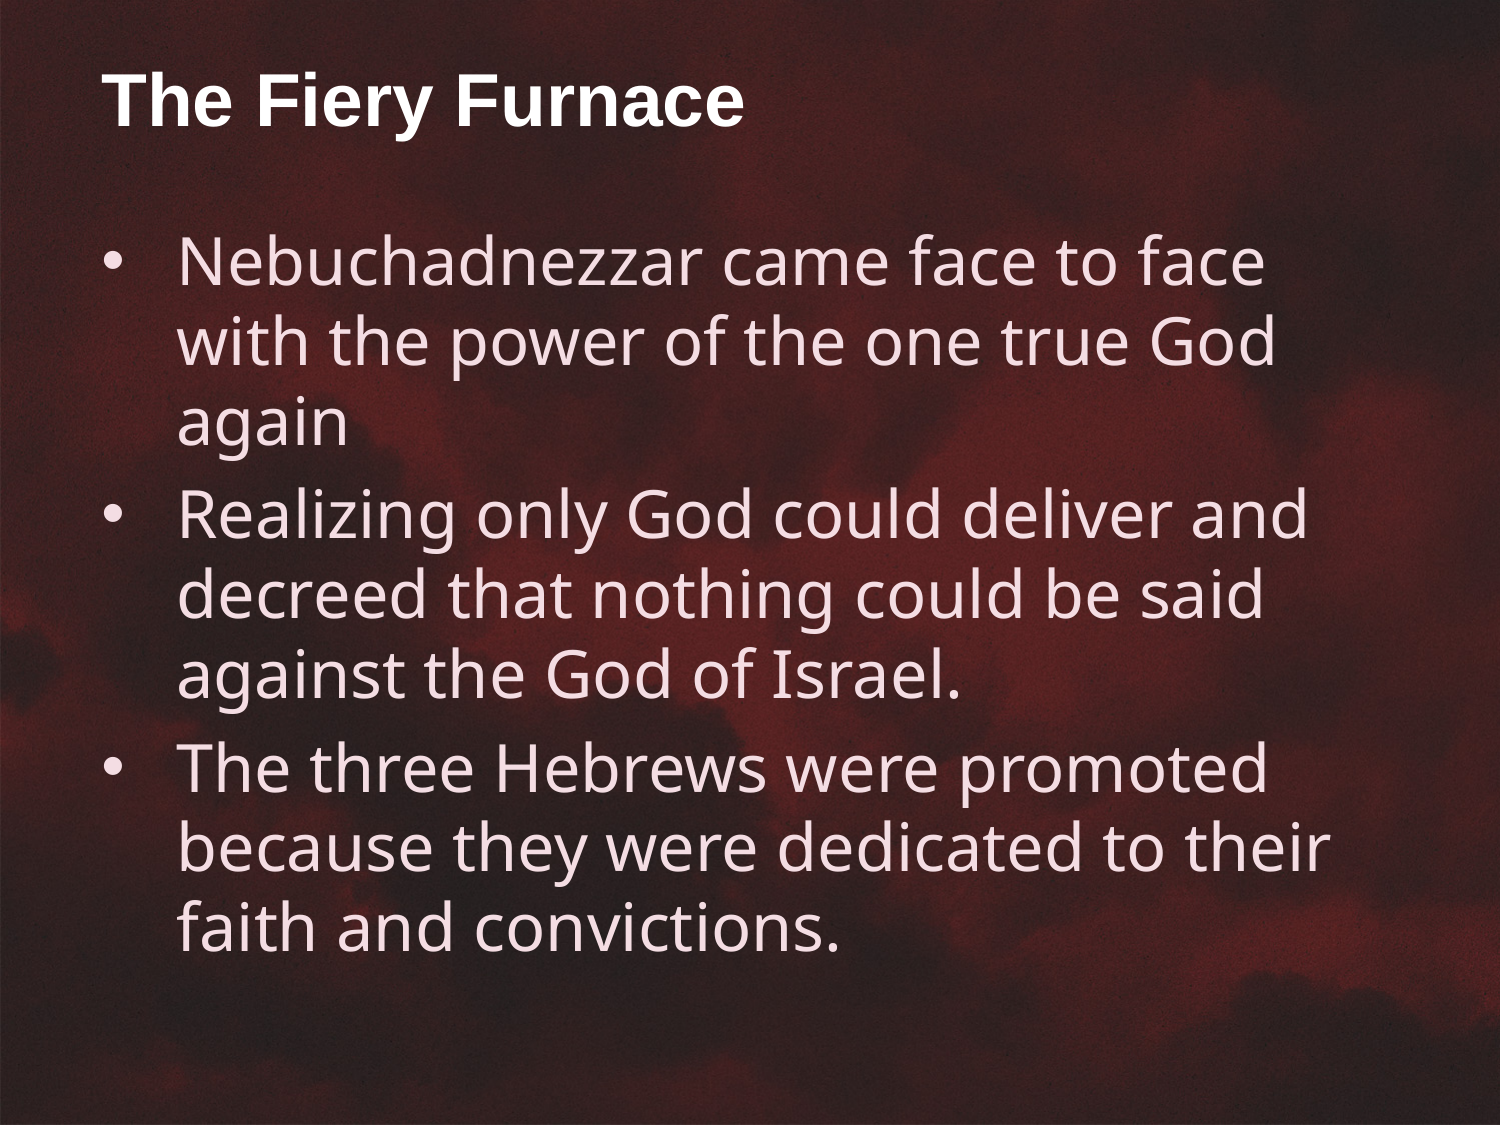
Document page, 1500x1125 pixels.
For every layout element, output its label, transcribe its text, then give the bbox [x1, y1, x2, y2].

list Nebuchadnezzar came face to face with the power of the one true God again Realizing only God could deliver and decreed that nothing could be said against the God of Israel. The three Hebrews were promoted because they were dedicated to their faith and convictions. [86, 149, 1425, 1045]
picture [0, 0, 1500, 1125]
text_box The Fiery Furnace [86, 43, 1425, 149]
